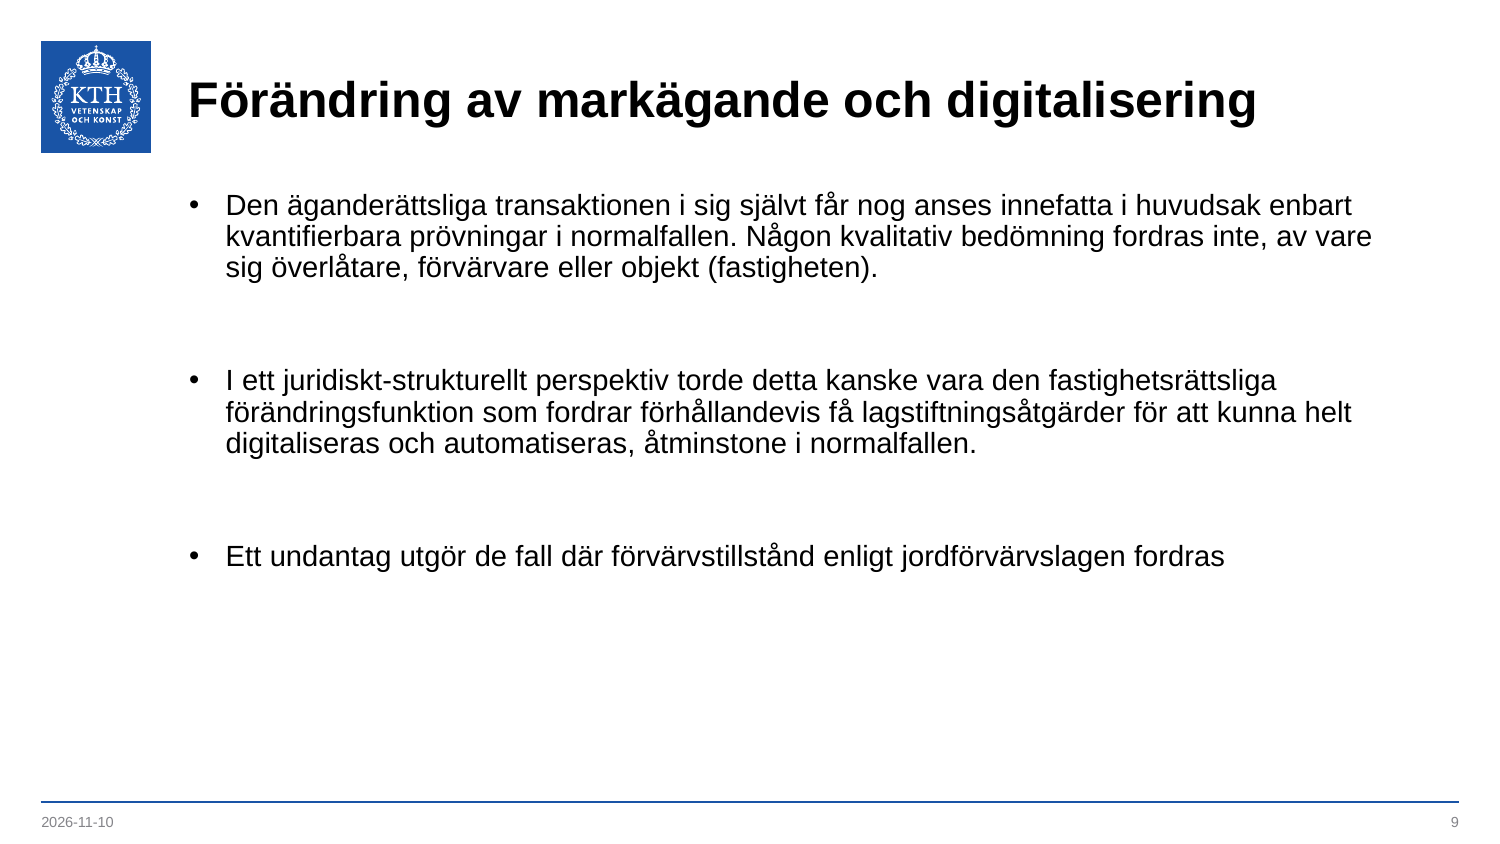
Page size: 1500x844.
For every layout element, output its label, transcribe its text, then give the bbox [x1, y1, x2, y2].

slide_number 9 [1121, 811, 1459, 832]
title Förändring av markägande och digitalisering [173, 41, 1413, 152]
list Den äganderättsliga transaktionen i sig självt får nog anses innefatta i huvudsak enbart kvantifierbara prövningar i normalfallen. Någon kvalitativ bedömning fordras inte, av vare sig överlåtare, förvärvare eller objekt (fastigheten). I ett juridiskt-strukturellt perspektiv torde detta kanske vara den fastighetsrättsliga förändringsfunktion som fordrar förhållandevis få lagstiftningsåtgärder för att kunna helt digitaliseras och automatiseras, åtminstone i normalfallen. Ett undantag utgör de fall där förvärvstillstånd enligt jordförvärvslagen fordras [174, 182, 1415, 775]
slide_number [41, 811, 379, 832]
